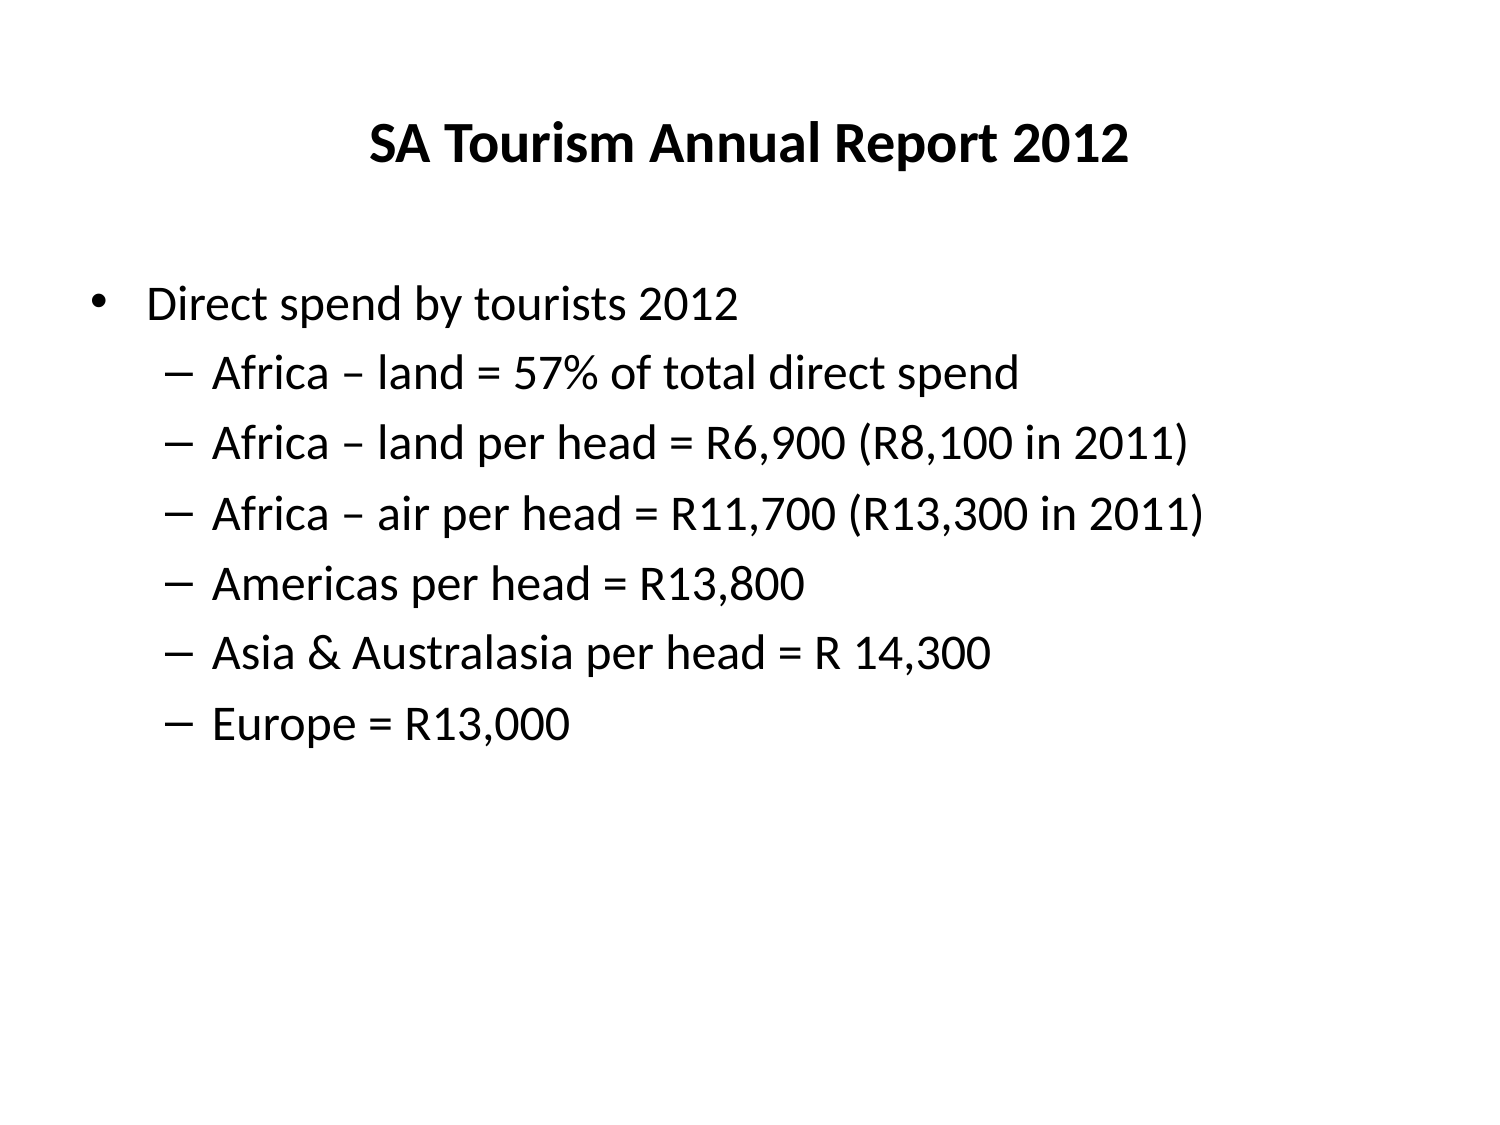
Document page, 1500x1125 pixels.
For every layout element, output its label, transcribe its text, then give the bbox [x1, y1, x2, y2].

list Direct spend by tourists 2012 Africa – land = 57% of total direct spend Africa – land per head = R6,900 (R8,100 in 2011) Africa – air per head = R11,700 (R13,300 in 2011) Americas per head = R13,800 Asia & Australasia per head = R 14,300 Europe = R13,000 [75, 262, 1425, 1005]
title SA Tourism Annual Report 2012 [75, 45, 1425, 233]
